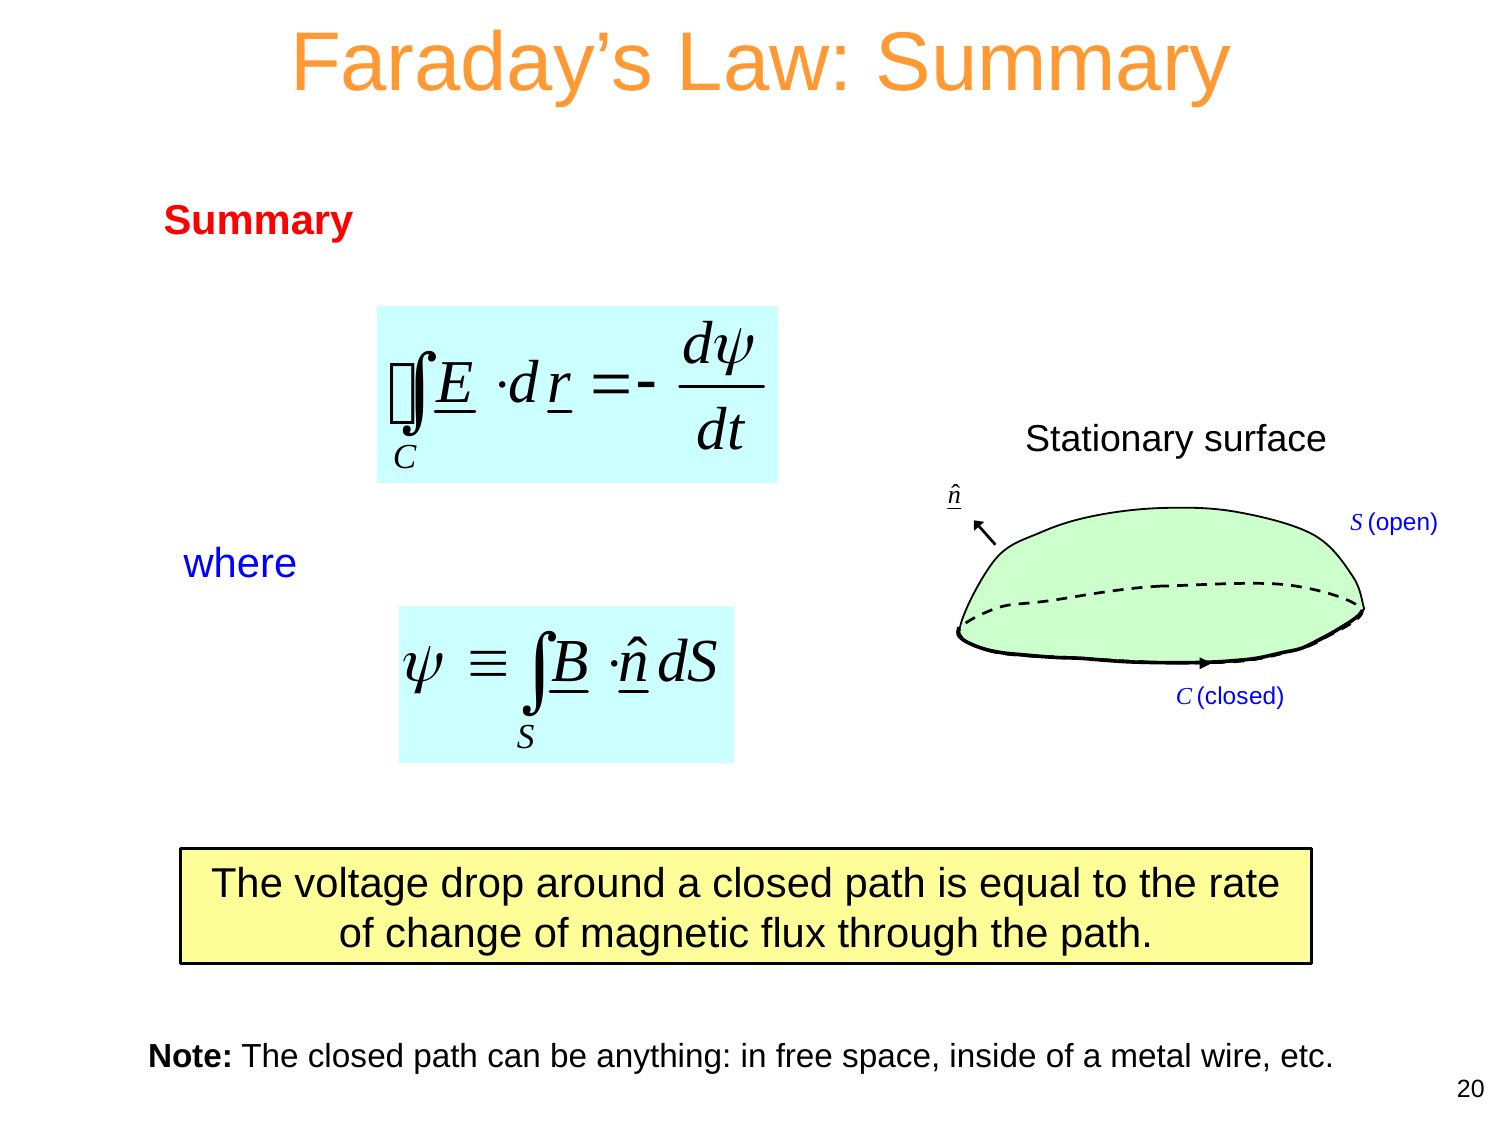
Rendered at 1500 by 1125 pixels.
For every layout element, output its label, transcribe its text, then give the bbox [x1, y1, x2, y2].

text_box Note: The closed path can be anything: in free space, inside of a metal wire, etc. [133, 1027, 1351, 1082]
text_box The voltage drop around a closed path is equal to the rate of change of magnetic flux through the path. [180, 848, 1312, 964]
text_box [376, 305, 778, 484]
slide_number 20 [1187, 1050, 1500, 1125]
text_box Summary [148, 185, 369, 251]
text_box Stationary surface [1010, 406, 1342, 467]
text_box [398, 605, 734, 764]
picture [942, 478, 1454, 715]
text_box Faraday’s Law: Summary [58, 0, 1465, 115]
text_box where [168, 528, 313, 594]
